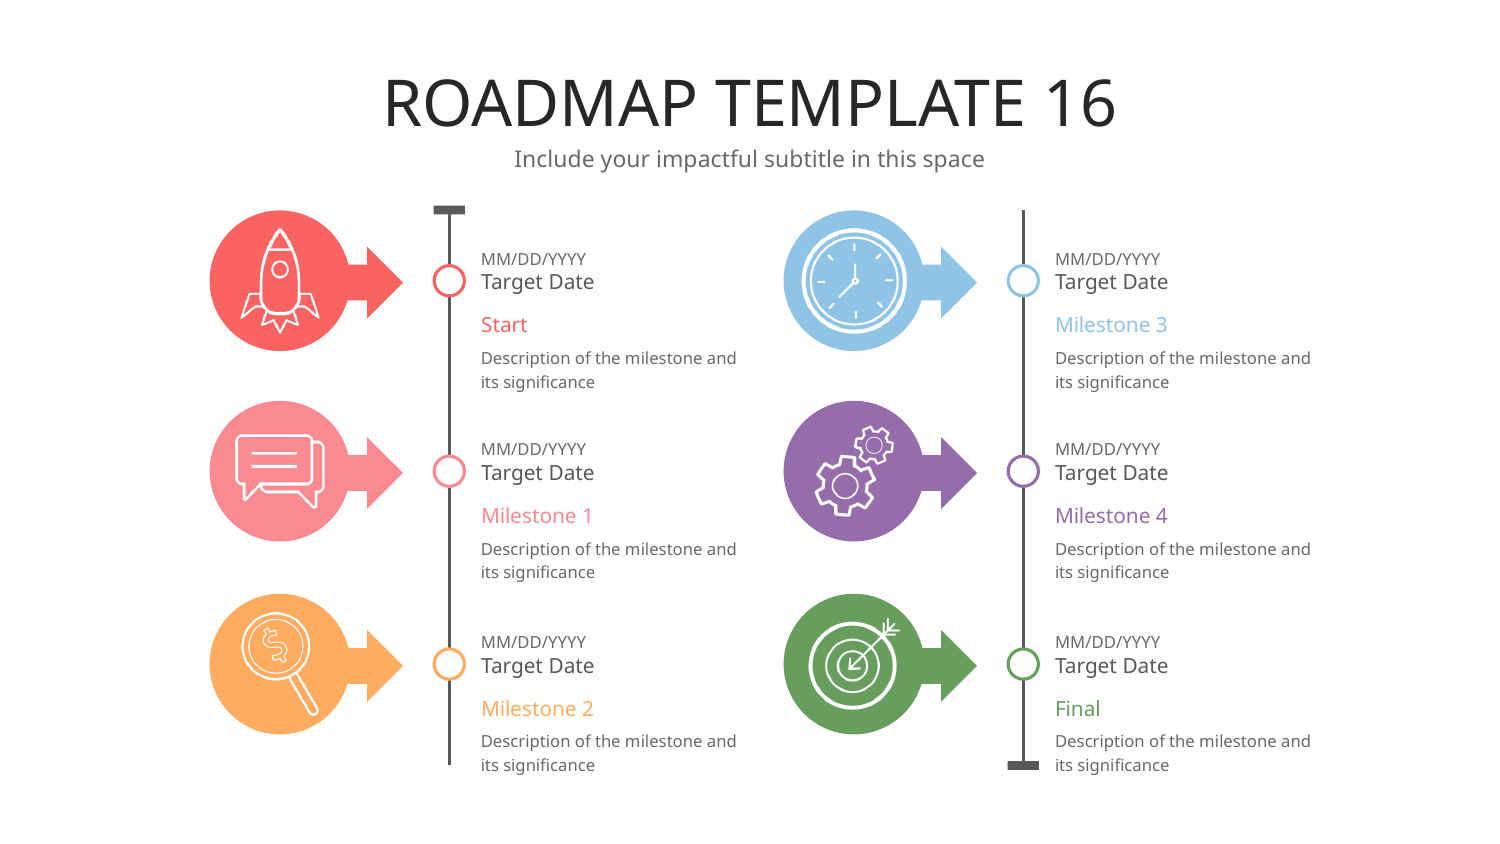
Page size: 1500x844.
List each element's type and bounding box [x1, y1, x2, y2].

text_box [1054, 631, 1313, 772]
text_box [434, 649, 444, 679]
text_box [1007, 761, 1021, 770]
text_box [1024, 761, 1039, 770]
text_box [1008, 457, 1018, 486]
text_box [454, 456, 465, 486]
text_box [434, 457, 444, 486]
text_box [1027, 266, 1039, 296]
text_box [454, 649, 465, 679]
text_box [209, 400, 404, 542]
text_box [480, 438, 739, 580]
text_box [480, 631, 739, 772]
text_box [454, 266, 465, 296]
text_box [480, 248, 739, 389]
text_box [783, 400, 978, 542]
text_box [276, 62, 1224, 173]
text_box [434, 266, 444, 295]
text_box [1054, 438, 1313, 580]
text_box [1027, 456, 1039, 486]
text_box [433, 205, 465, 215]
text_box [209, 210, 404, 352]
text_box [783, 593, 978, 735]
text_box [1008, 649, 1018, 679]
text_box [783, 210, 978, 352]
text_box [1008, 266, 1018, 295]
text_box [209, 593, 404, 735]
text_box [1027, 649, 1039, 679]
text_box [1054, 248, 1313, 389]
